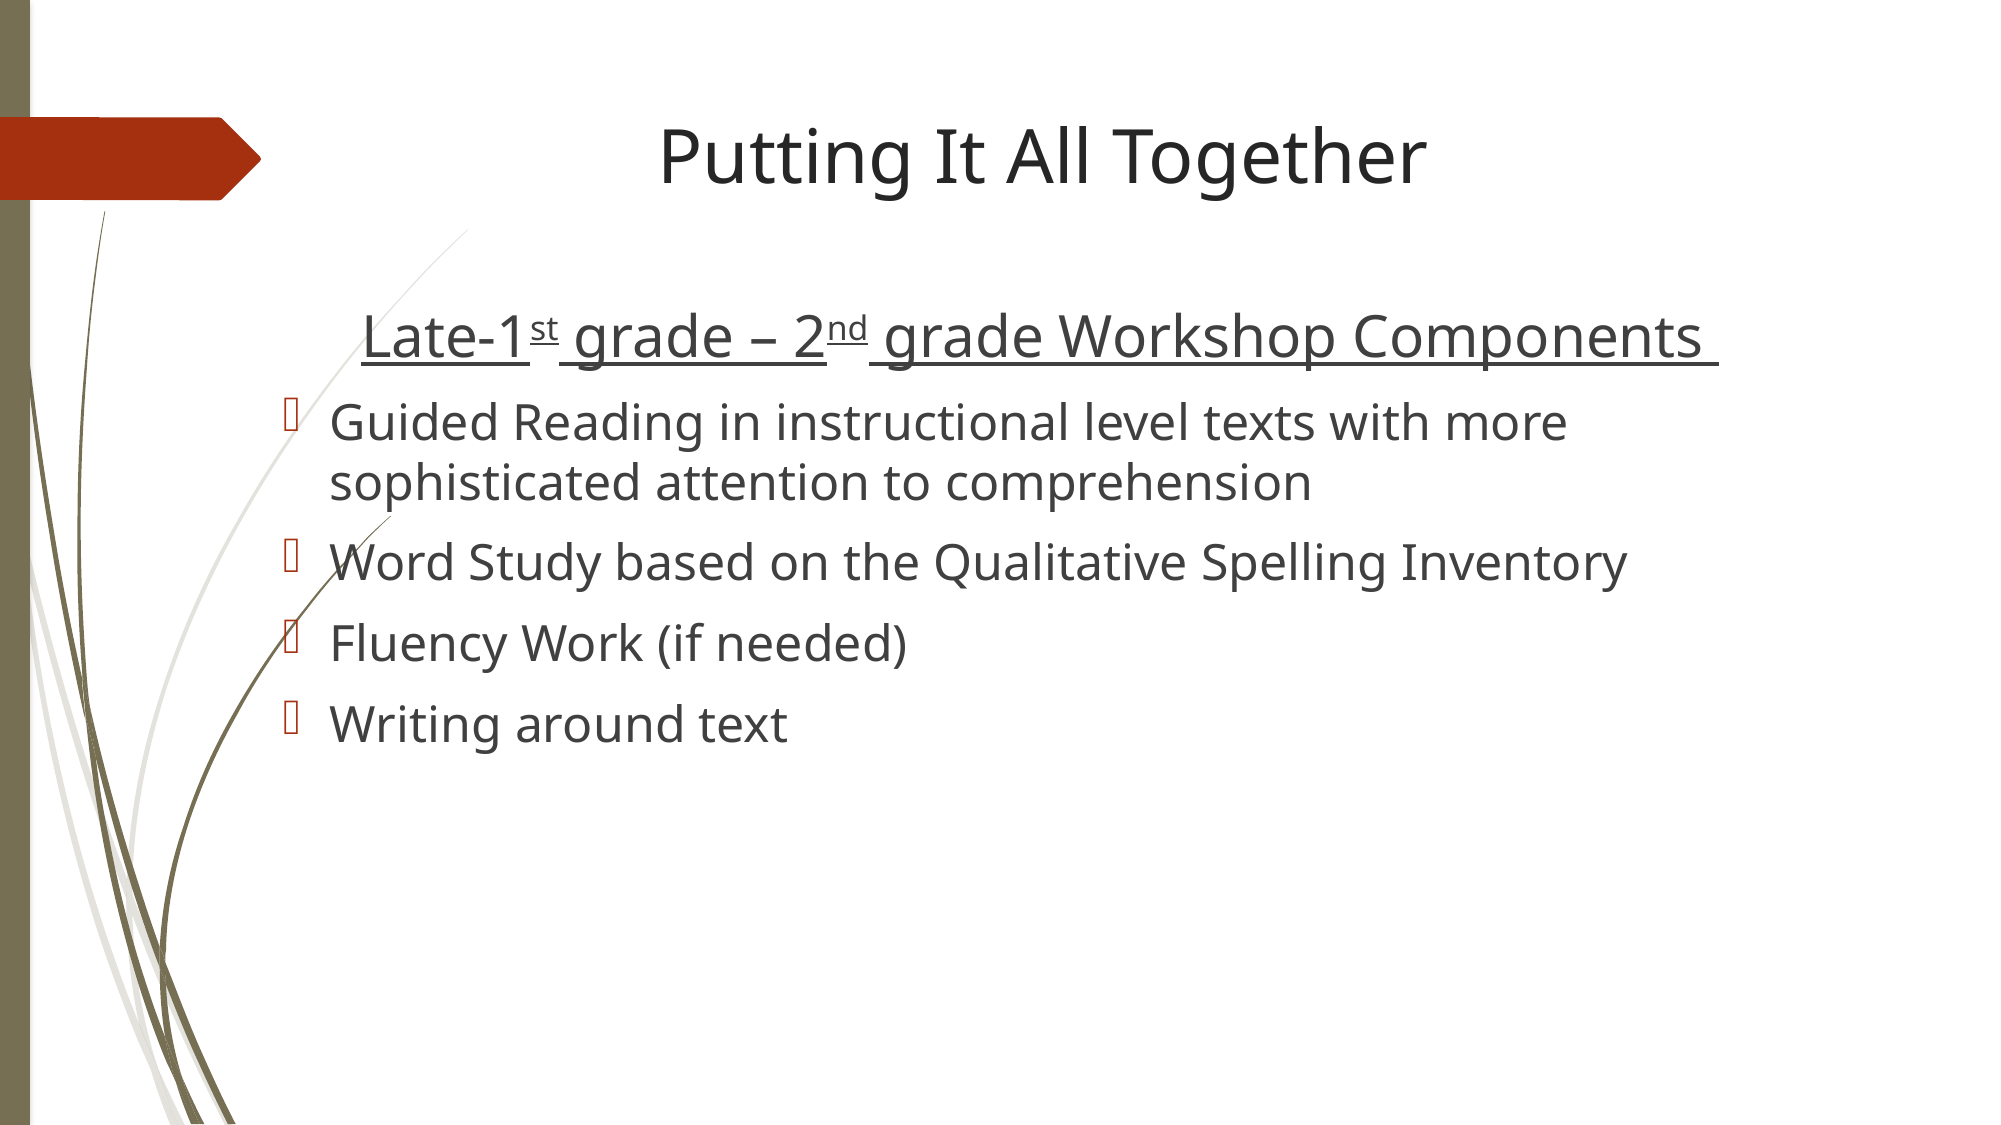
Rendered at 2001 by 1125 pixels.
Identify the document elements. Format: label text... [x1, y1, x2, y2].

list Late-1st grade – 2nd grade Workshop Components Guided Reading in instructional level texts with more sophisticated attention to comprehension Word Study based on the Qualitative Spelling Inventory Fluency Work (if needed) Writing around text [192, 291, 1888, 971]
title Putting It All Together [275, 100, 1832, 243]
